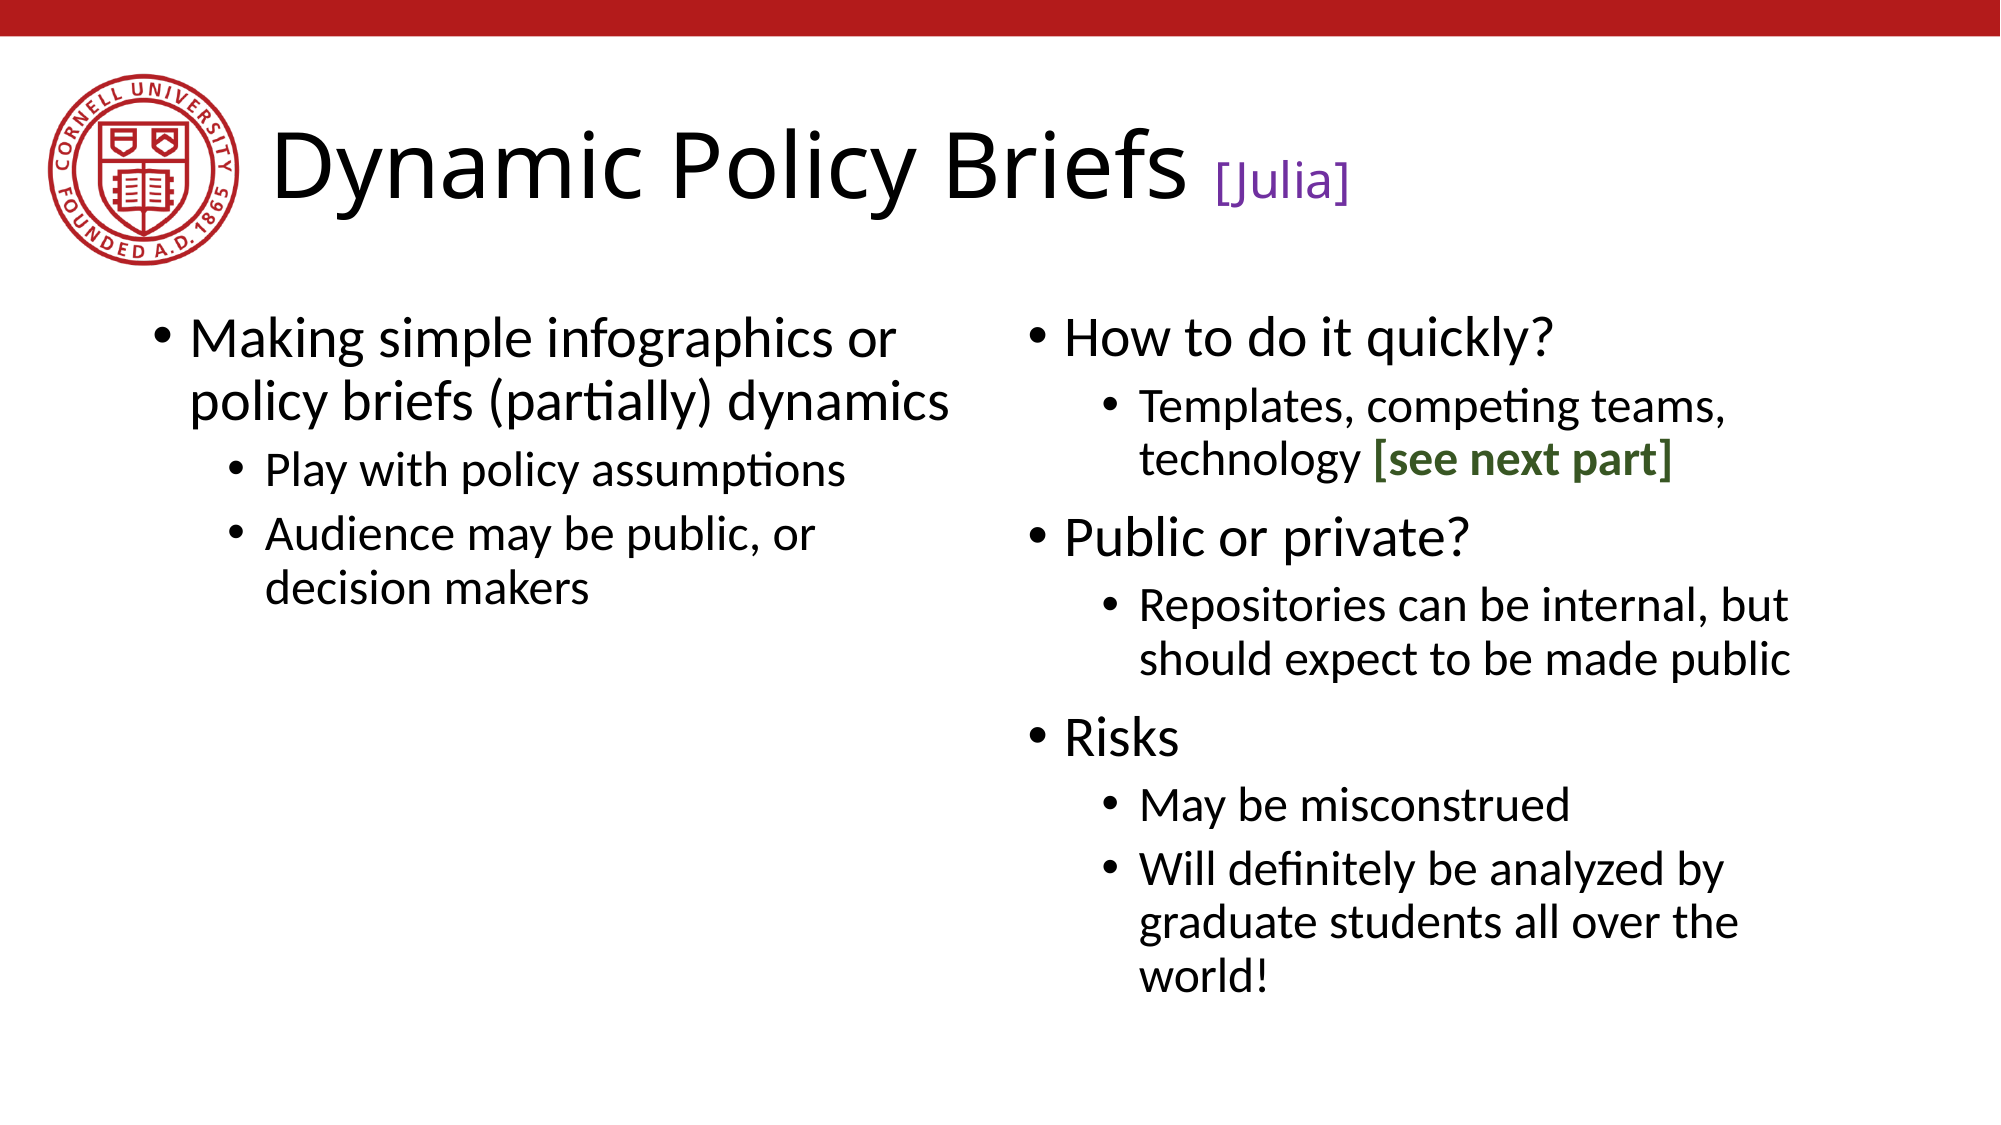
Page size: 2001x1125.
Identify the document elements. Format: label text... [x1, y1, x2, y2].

picture [39, 65, 254, 274]
list How to do it quickly? Templates, competing teams, technology [see next part] Public or private? Repositories can be internal, but should expect to be made public Risks May be misconstrued Will definitely be analyzed by graduate students all over the world! [1012, 299, 1863, 1014]
list Making simple infographics or policy briefs (partially) dynamics Play with policy assumptions Audience may be public, or decision makers [137, 299, 988, 1014]
title Dynamic Policy Briefs [Julia] [254, 59, 1863, 278]
